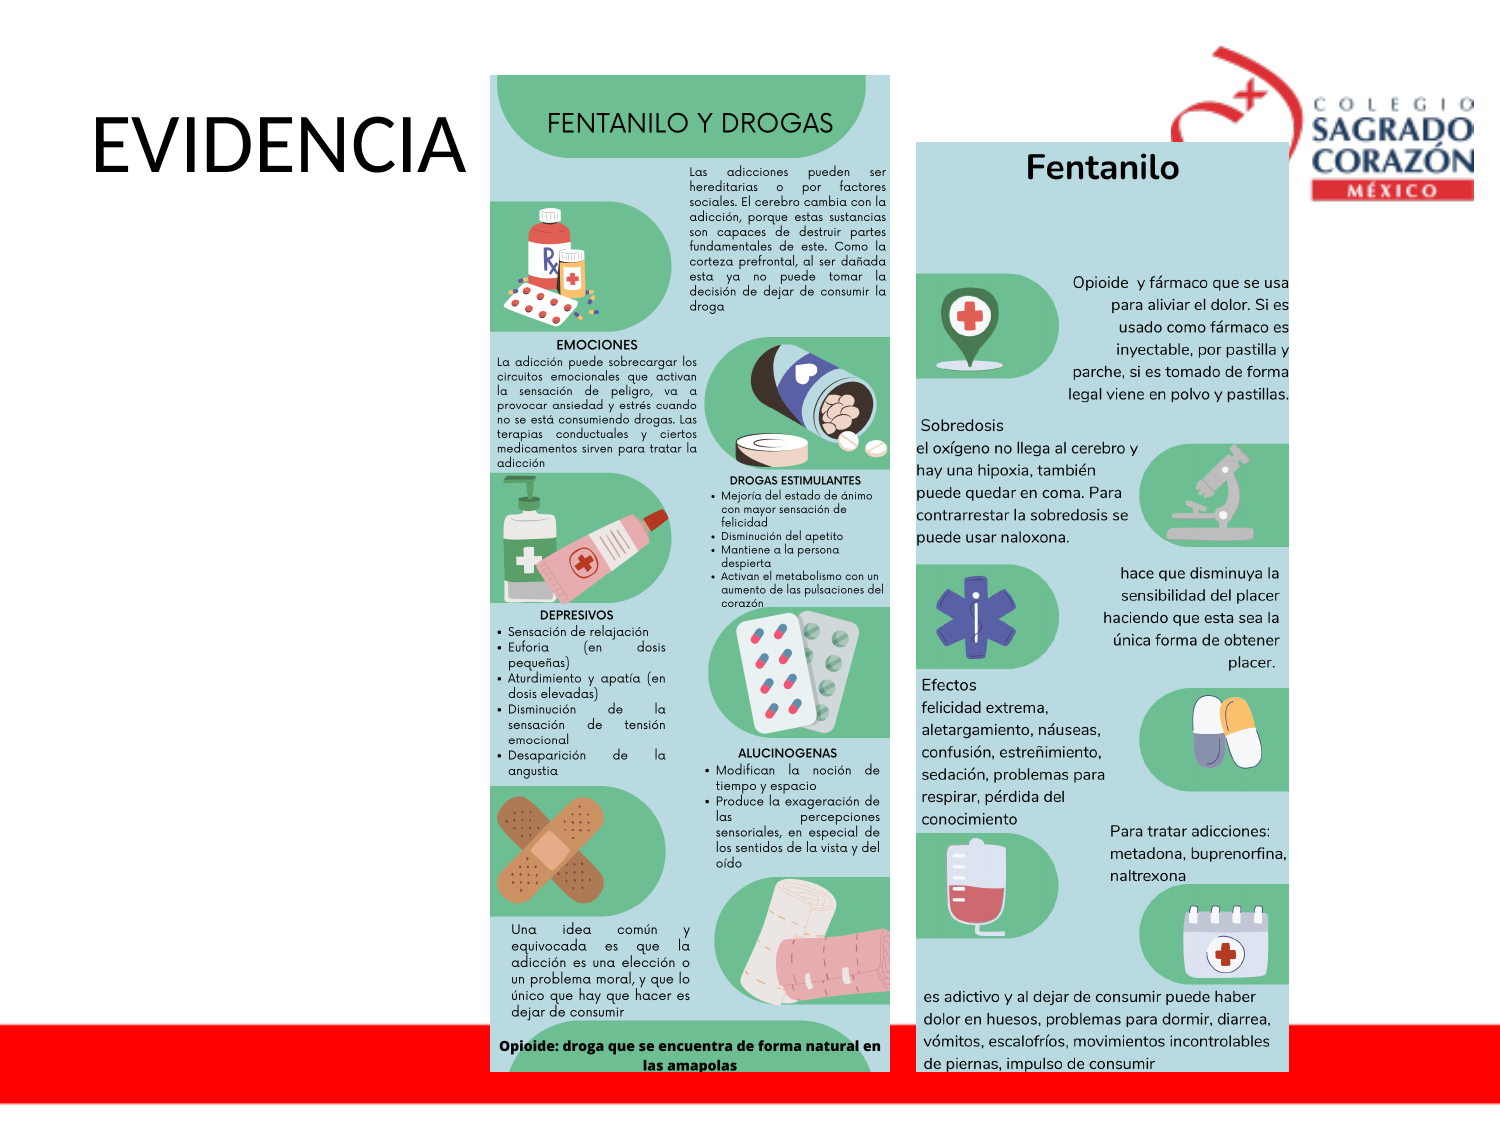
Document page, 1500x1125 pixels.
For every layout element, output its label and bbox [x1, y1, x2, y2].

picture [490, 74, 890, 1072]
picture [916, 142, 1289, 1072]
text_box [0, 24, 1500, 1123]
